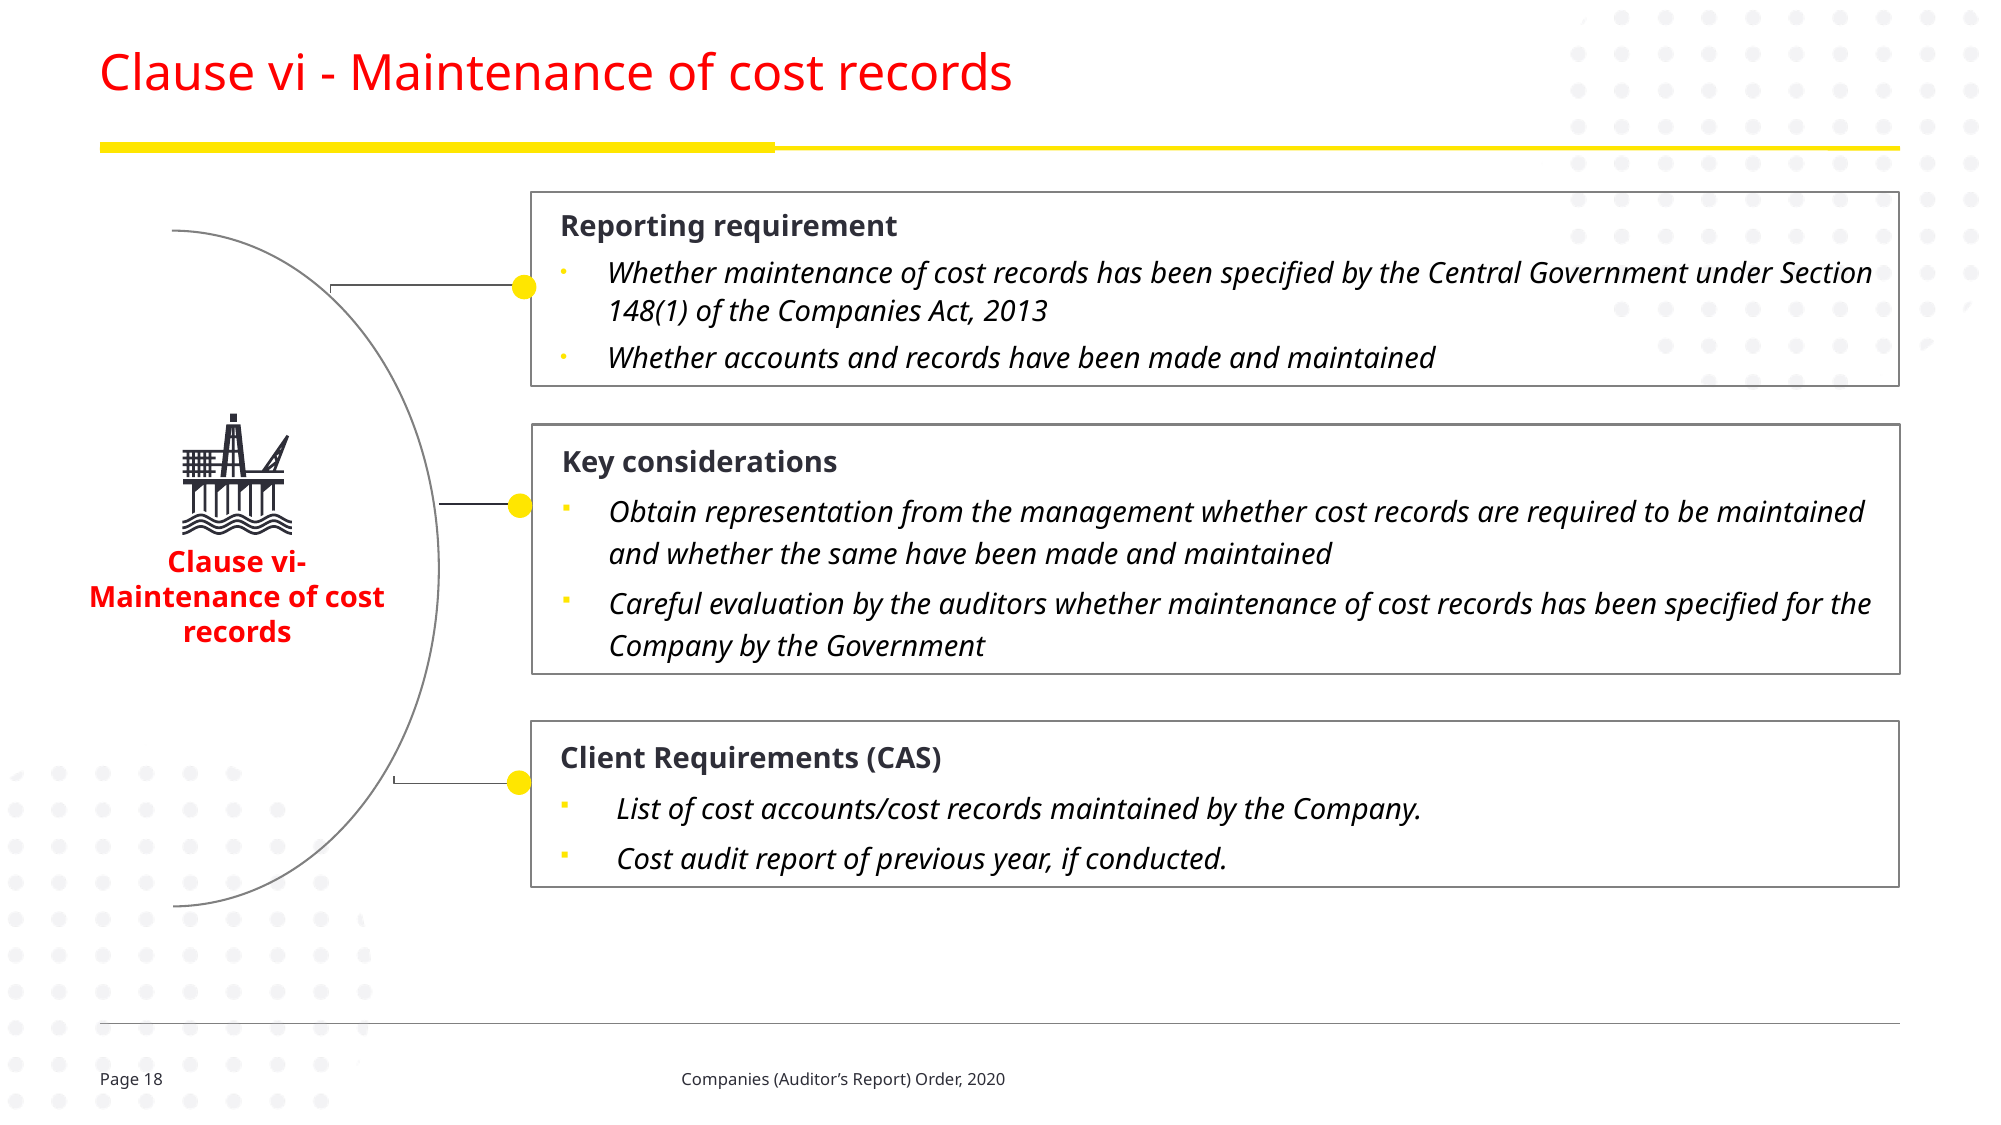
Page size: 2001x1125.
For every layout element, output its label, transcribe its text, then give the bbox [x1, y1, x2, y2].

text_box [392, 776, 505, 786]
text_box [328, 283, 510, 293]
text_box [504, 768, 534, 798]
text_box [182, 413, 293, 536]
text_box [506, 491, 535, 521]
title Clause vi - Maintenance of cost records [99, 49, 1900, 147]
text_box Reporting requirement Whether maintenance of cost records has been specified by the Central Government under Section 148(1) of the Companies Act, 2013 Whether accounts and records have been made and maintained [530, 191, 1899, 386]
text_box Clause vi- Maintenance of cost records [80, 537, 172, 649]
text_box [509, 272, 539, 302]
text_box [171, 229, 440, 908]
picture [0, 730, 503, 1125]
text_box Key considerations Obtain representation from the management whether cost records are required to be maintained and whether the same have been made and maintained Careful evaluation by the auditors whether maintenance of cost records has been specified for the Company by the Government [532, 424, 1901, 675]
picture [1484, 0, 2001, 397]
text_box Client Requirements (CAS) List of cost accounts/cost records maintained by the Company. Cost audit report of previous year, if conducted. [530, 720, 1899, 887]
